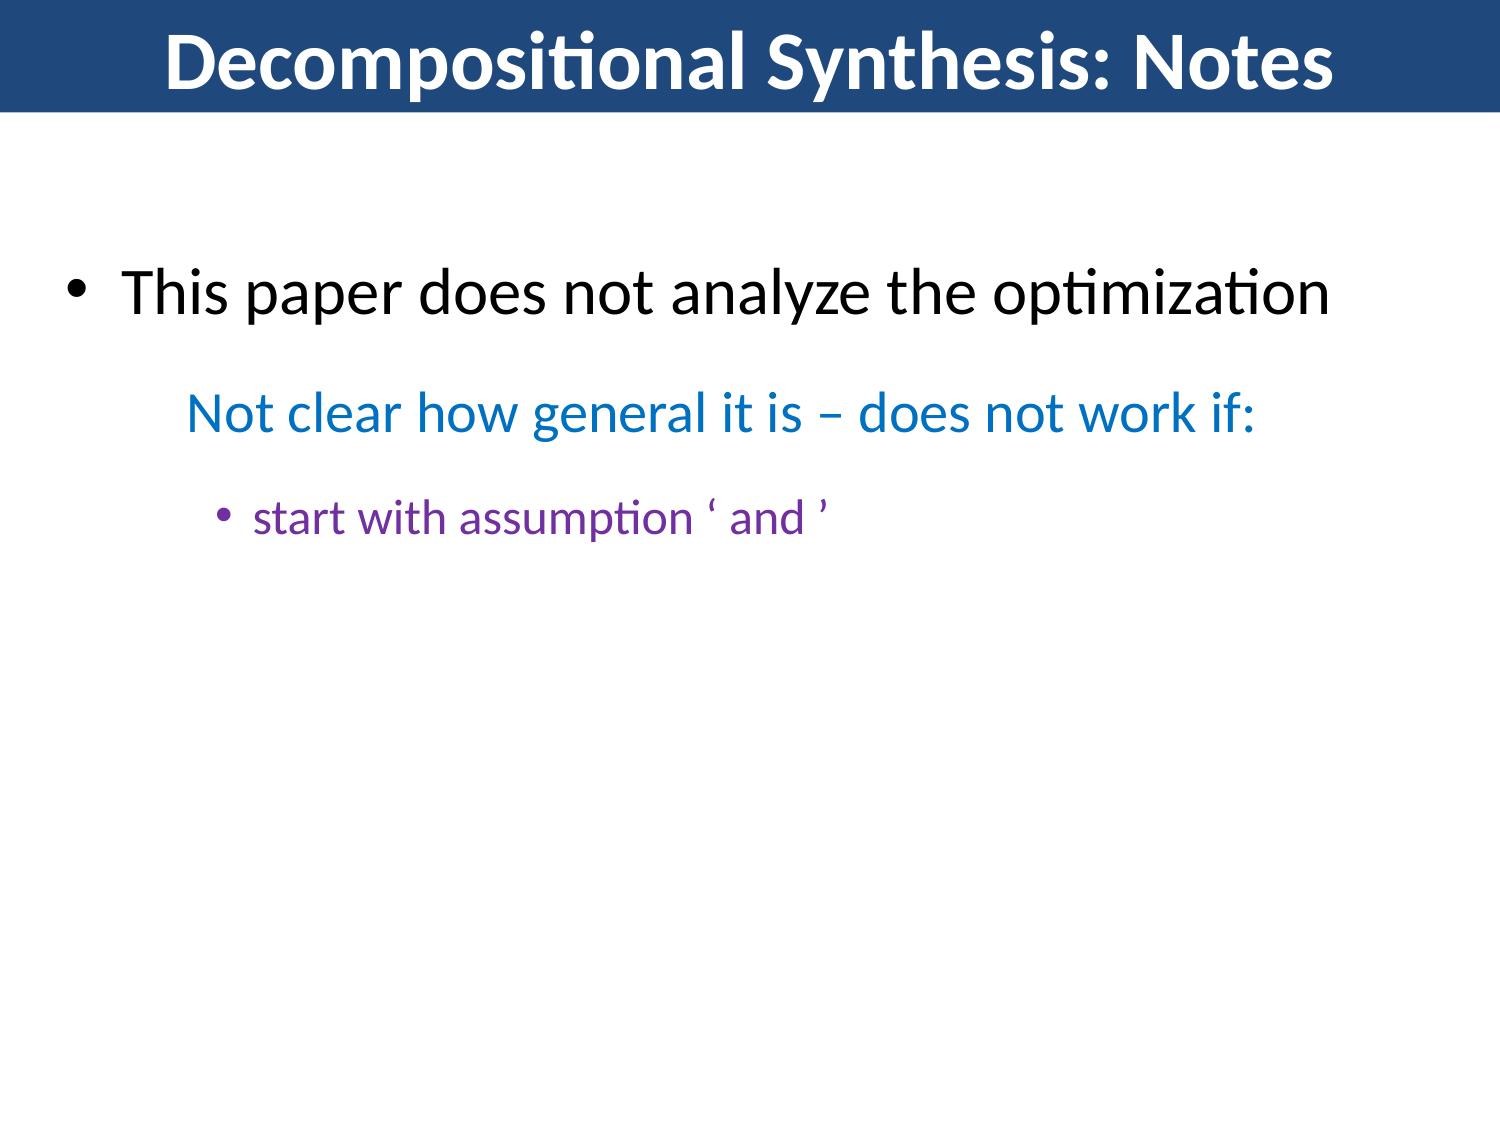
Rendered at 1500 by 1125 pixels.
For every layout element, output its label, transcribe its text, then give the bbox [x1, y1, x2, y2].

title Decompositional Synthesis: Notes [0, 0, 1500, 113]
